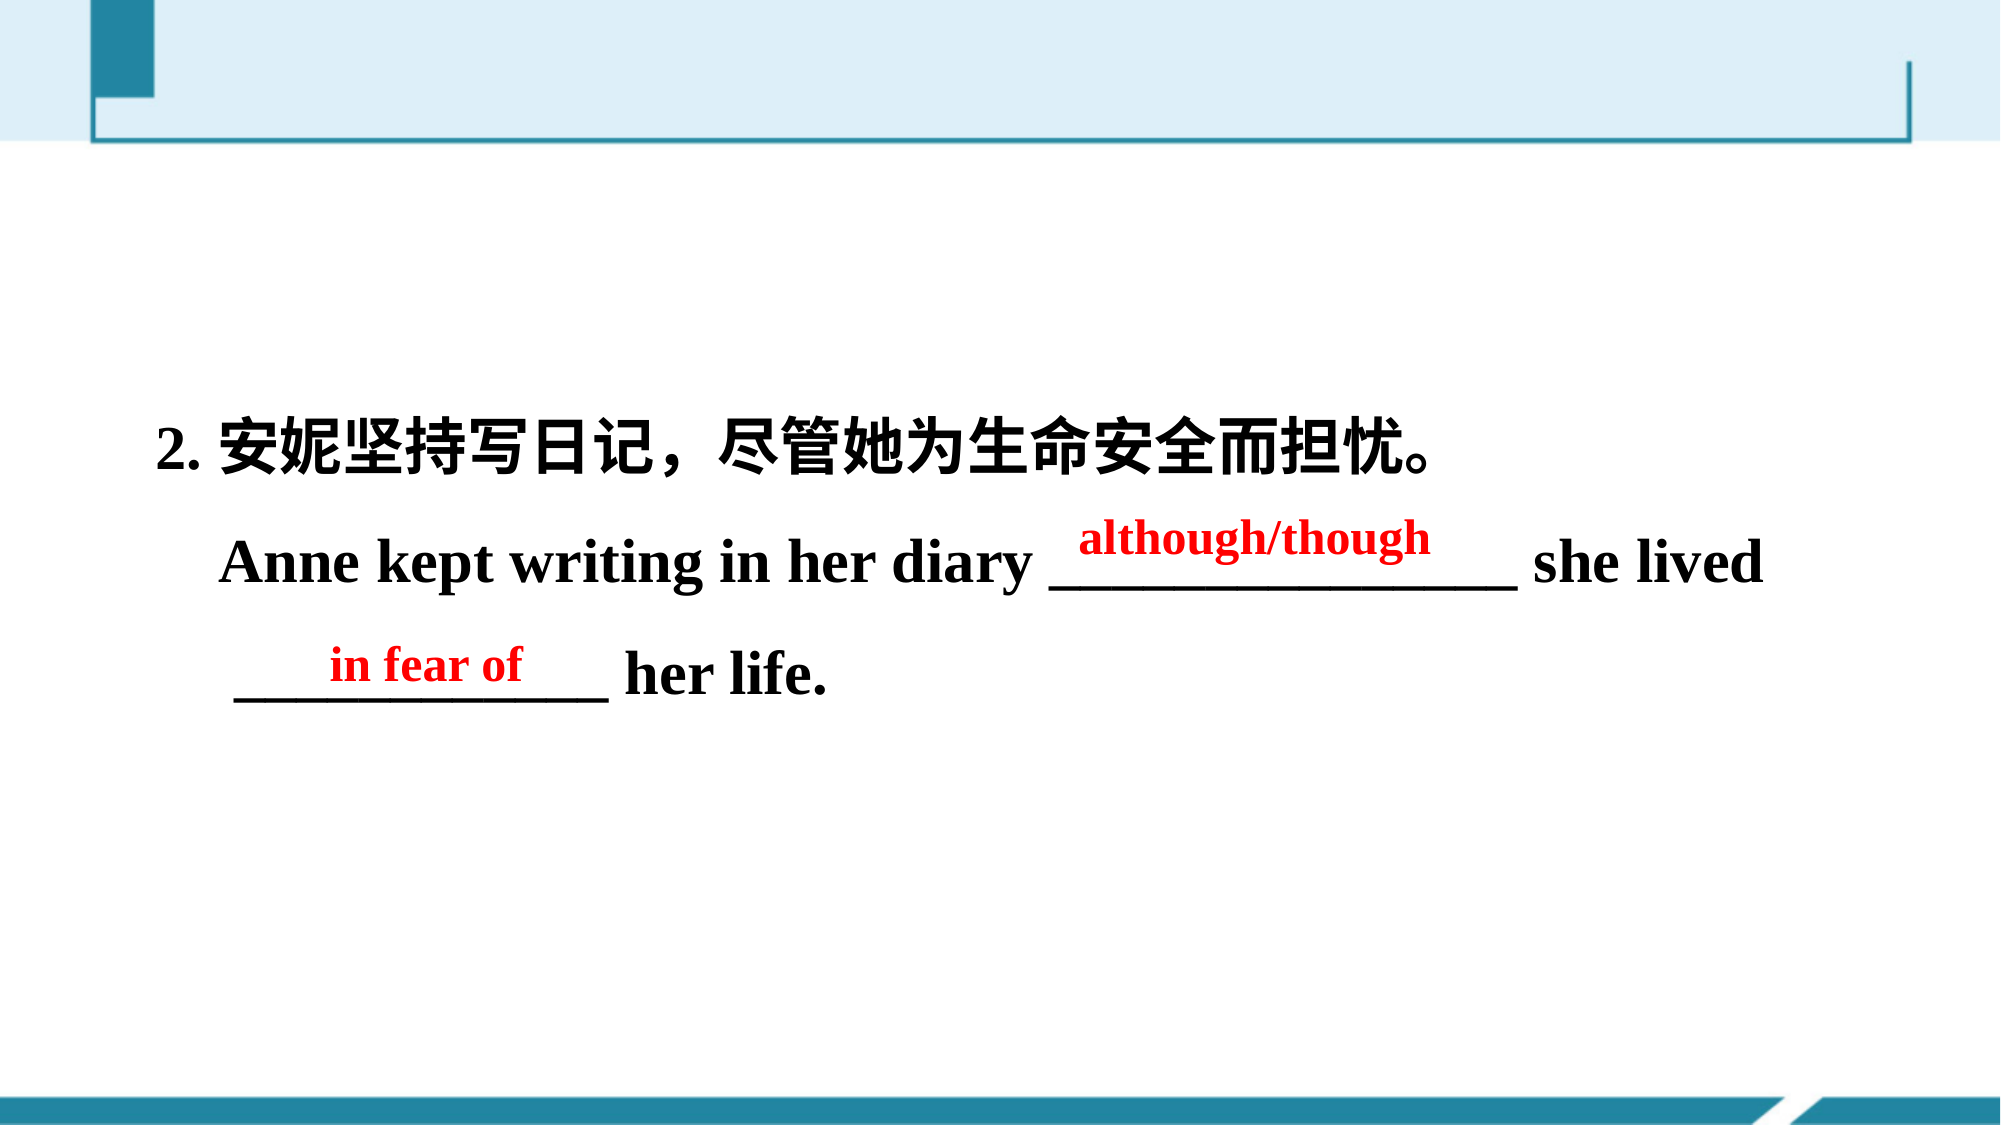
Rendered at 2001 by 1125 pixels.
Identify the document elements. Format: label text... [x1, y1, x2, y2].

text_box in fear of [314, 594, 539, 700]
text_box although/though [1063, 466, 1447, 572]
picture [0, 0, 2001, 1125]
text_box 2.安妮坚持写日记，尽管她为生命安全而担忧。 Anne kept writing in her diary _______________ she lived ____________ her life. [96, 362, 1982, 715]
